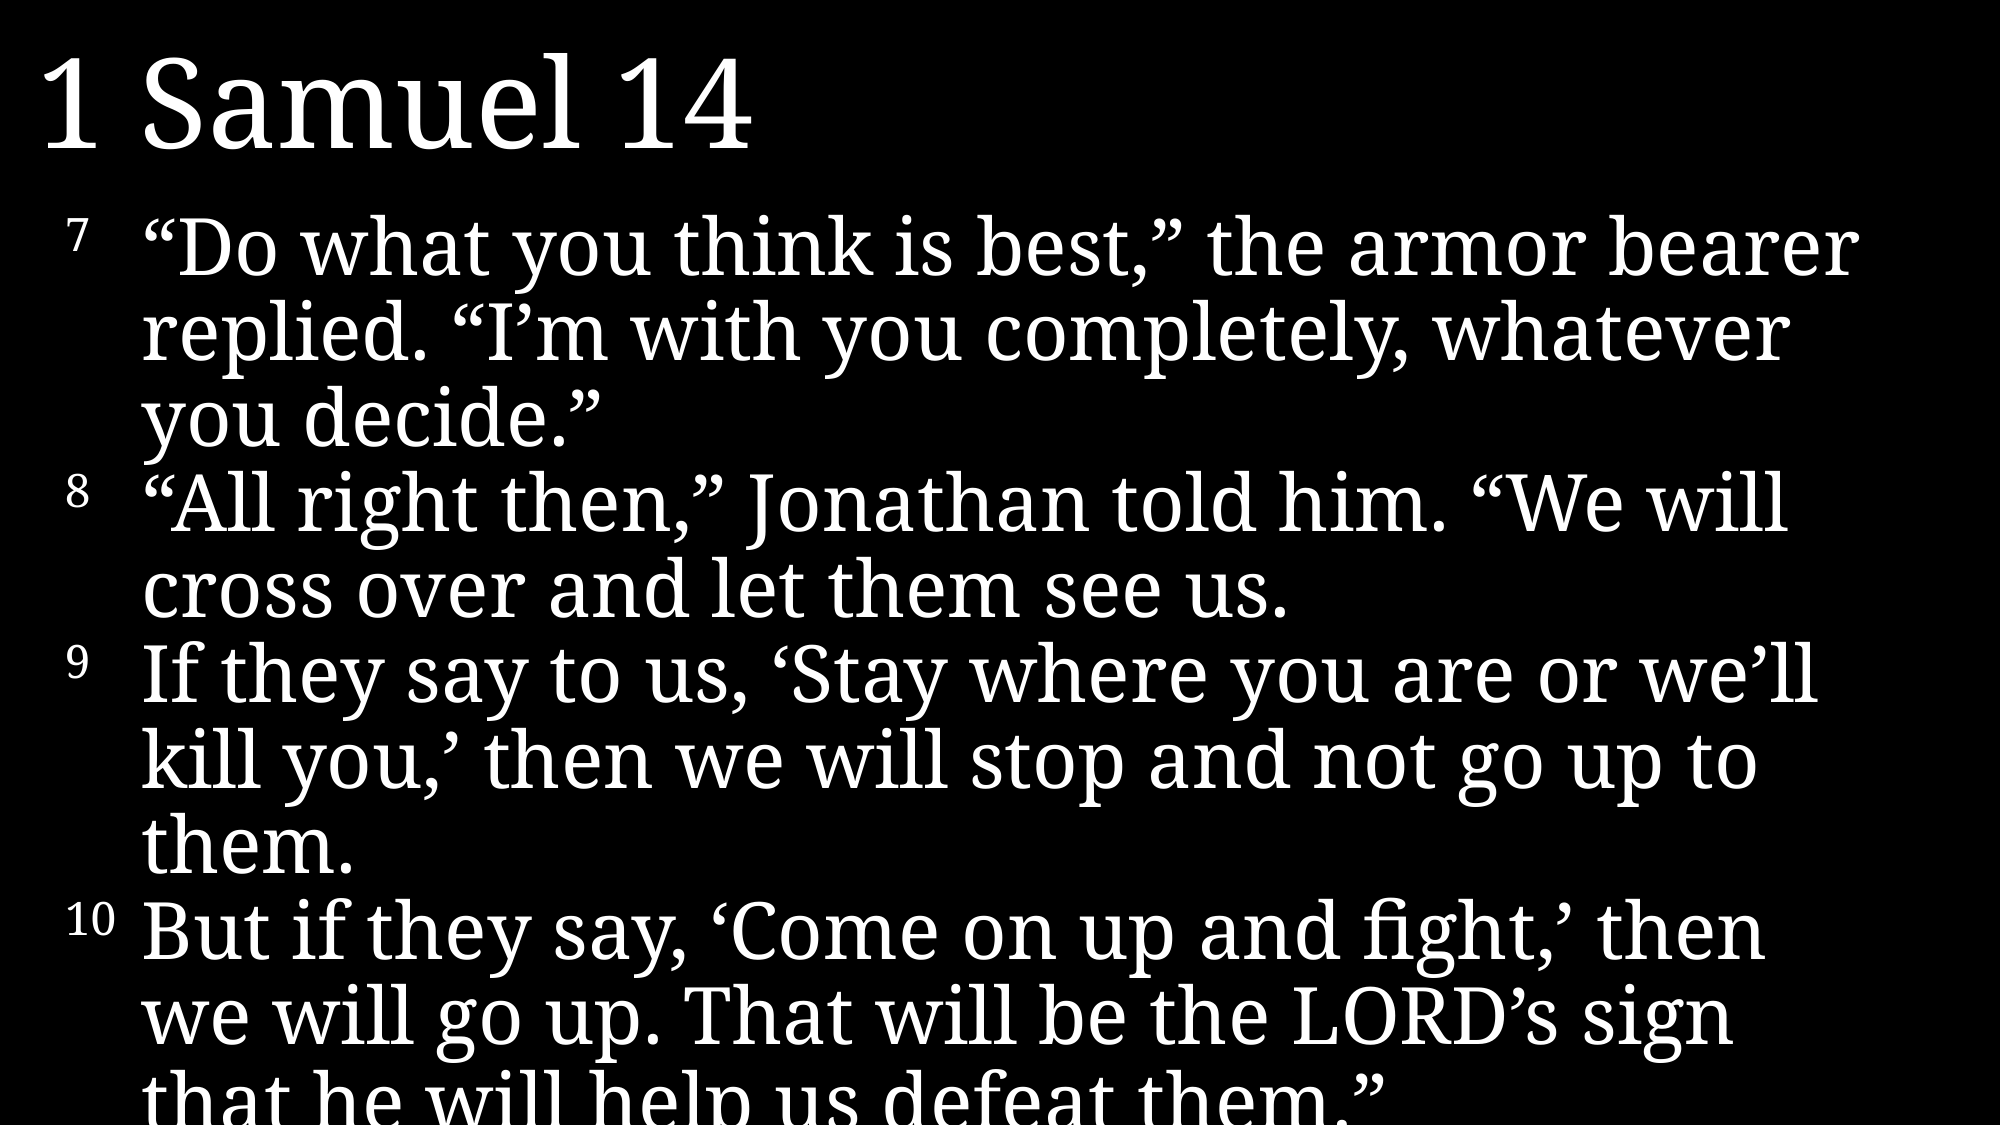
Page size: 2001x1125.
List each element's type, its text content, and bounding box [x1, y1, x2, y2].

text_box 7 “Do what you think is best,” the armor bearer replied. “I’m with you completely, whatever you decide.” 8 “All right then,” Jonathan told him. “We will cross over and let them see us. 9 If they say to us, ‘Stay where you are or we’ll kill you,’ then we will stop and not go up to them. 10 But if they say, ‘Come on up and fight,’ then we will go up. That will be the Lord’s sign that he will help us defeat them.” [49, 199, 1883, 1125]
text_box 1 Samuel 14 [22, 15, 1993, 181]
